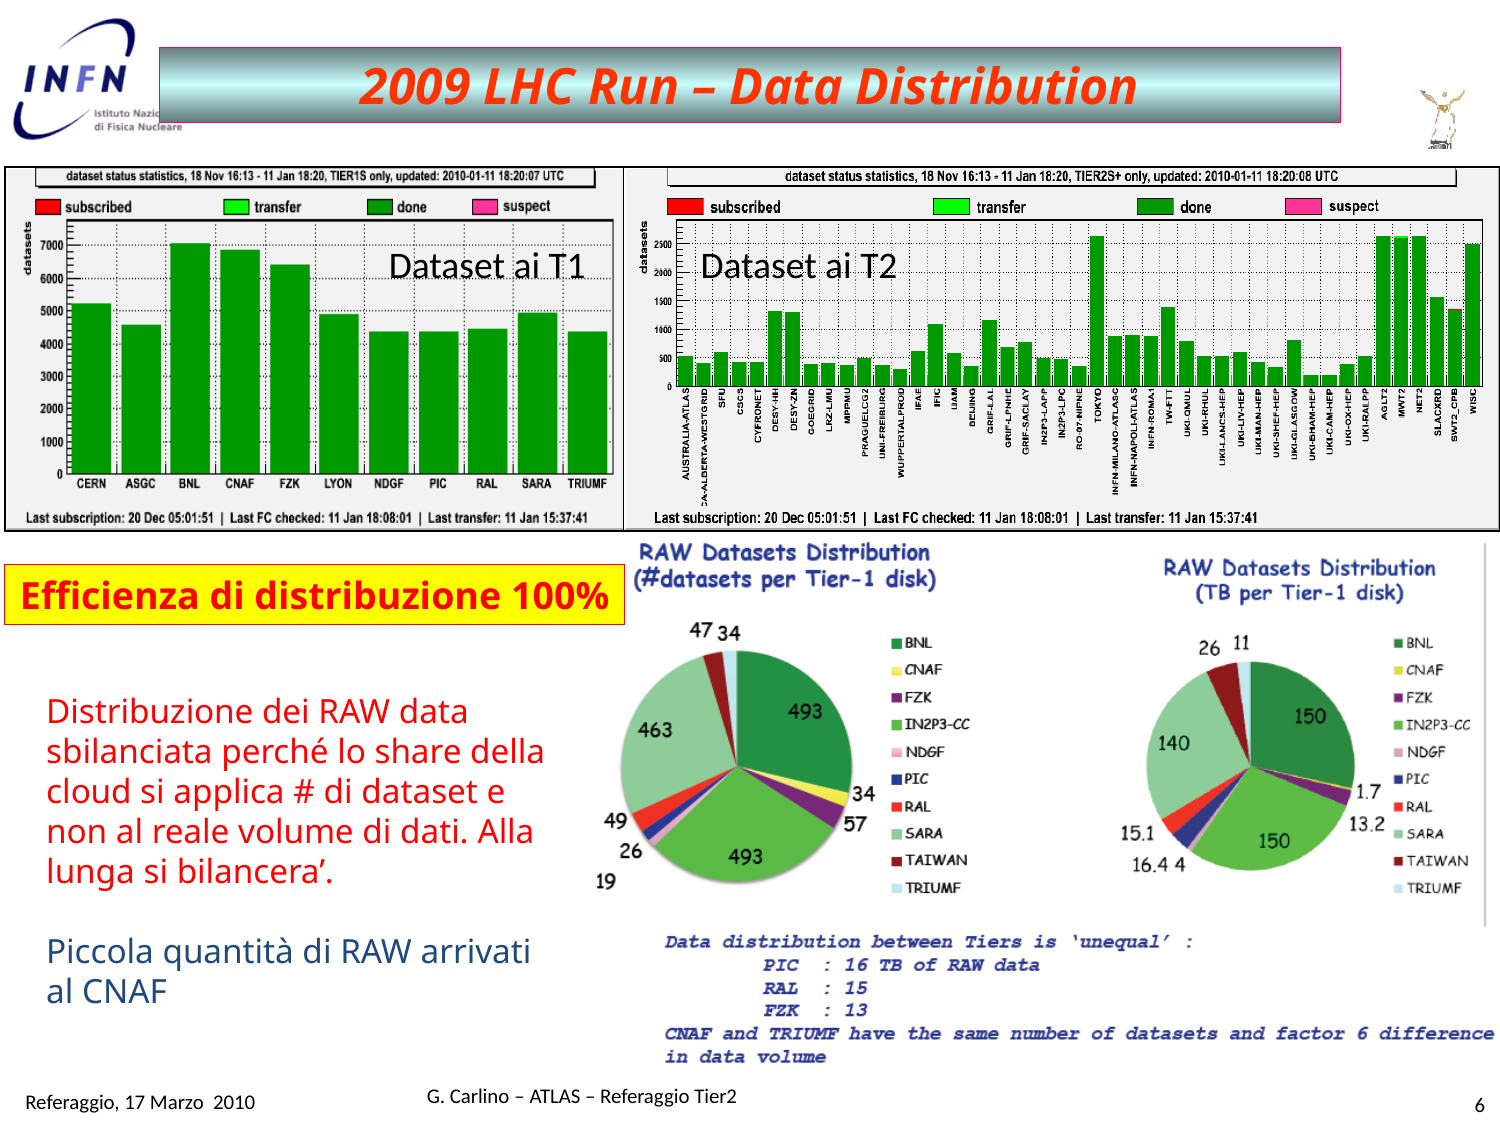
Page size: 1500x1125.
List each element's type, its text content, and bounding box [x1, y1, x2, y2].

picture [1381, 0, 1500, 149]
text_box 2009 LHC Run – Data Distribution [159, 47, 1341, 123]
picture [574, 534, 1500, 1070]
picture [5, 167, 1500, 531]
text_box Efficienza di distribuzione 100% [4, 564, 569, 625]
text_box Distribuzione dei RAW data sbilanciata perché lo share della cloud si applica # di dataset e non al reale volume di dati. Alla lunga si bilancera’. Piccola quantità di RAW arrivati al CNAF [31, 683, 569, 1018]
picture [0, 5, 199, 155]
